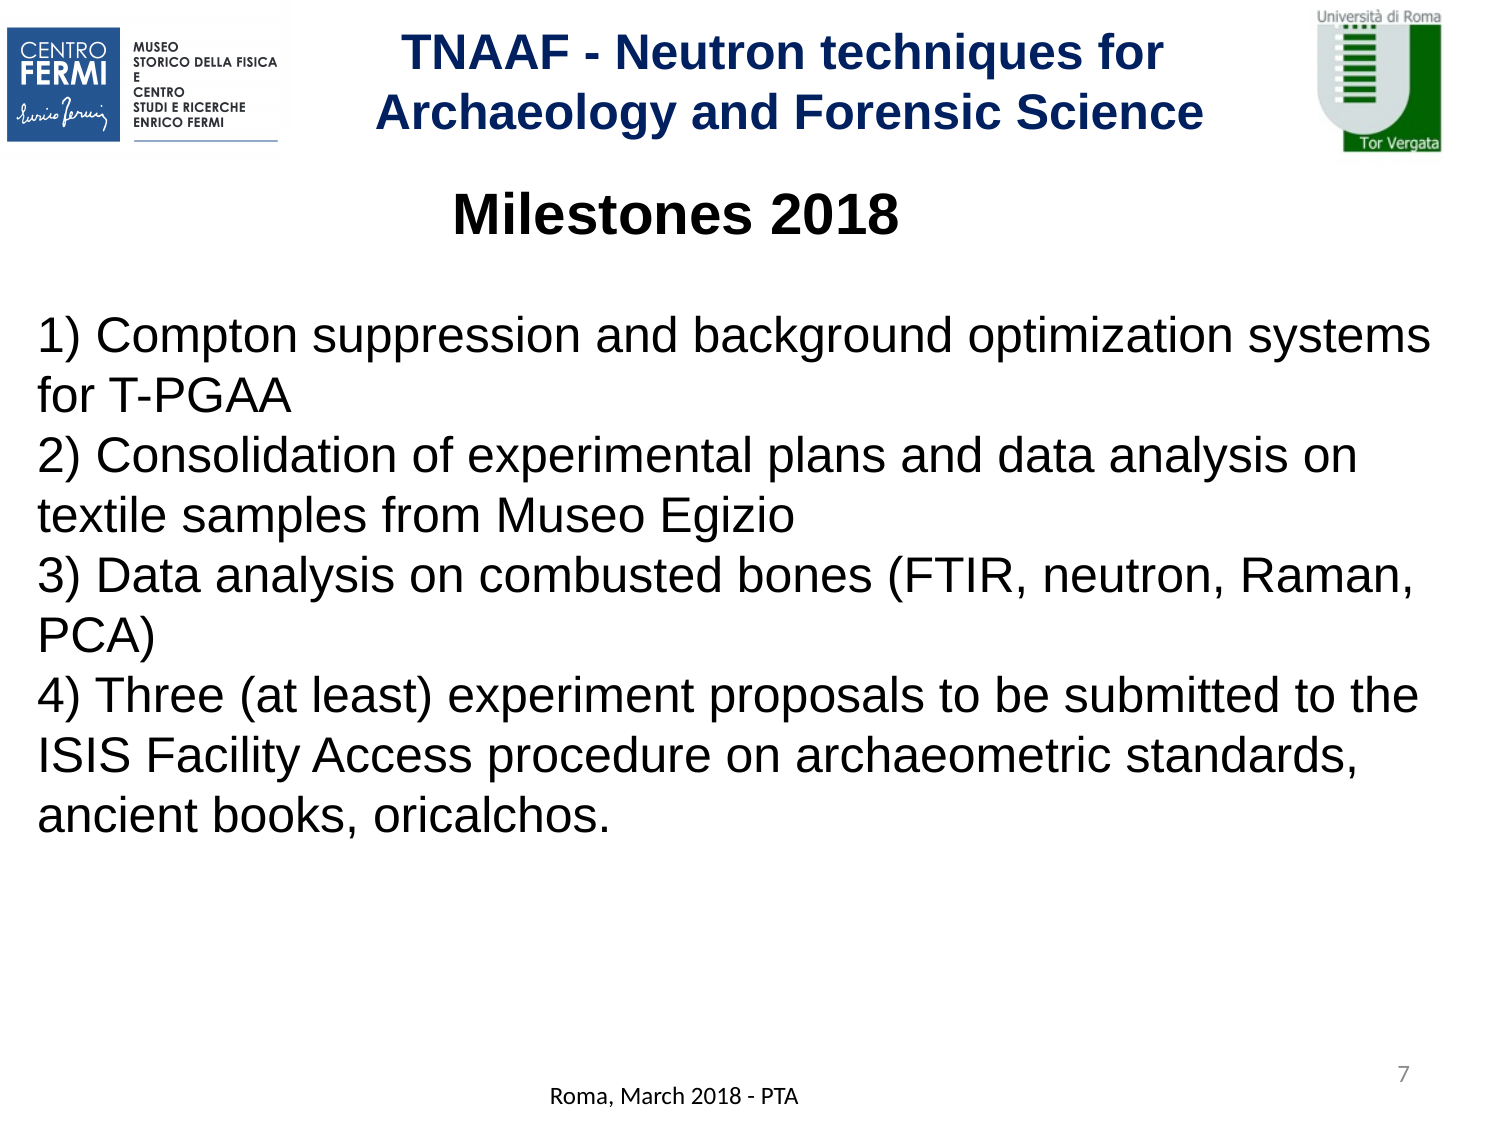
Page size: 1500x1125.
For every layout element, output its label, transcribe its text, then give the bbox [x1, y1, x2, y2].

text_box 1) Compton suppression and background optimization systems for T-PGAA 2) Consolidation of experimental plans and data analysis on textile samples from Museo Egizio 3) Data analysis on combusted bones (FTIR, neutron, Raman, PCA) 4) Three (at least) experiment proposals to be submitted to the ISIS Facility Access procedure on archaeometric standards, ancient books, oricalchos. [22, 295, 1466, 851]
picture [0, 0, 292, 170]
picture [1298, 0, 1462, 166]
slide_number 7 [1074, 1042, 1425, 1103]
text_box Milestones 2018 [438, 169, 1075, 254]
footer Roma, March 2018 - PTA [332, 1065, 1034, 1125]
text_box TNAAF - Neutron techniques for Archaeology and Forensic Science [287, 11, 1307, 149]
